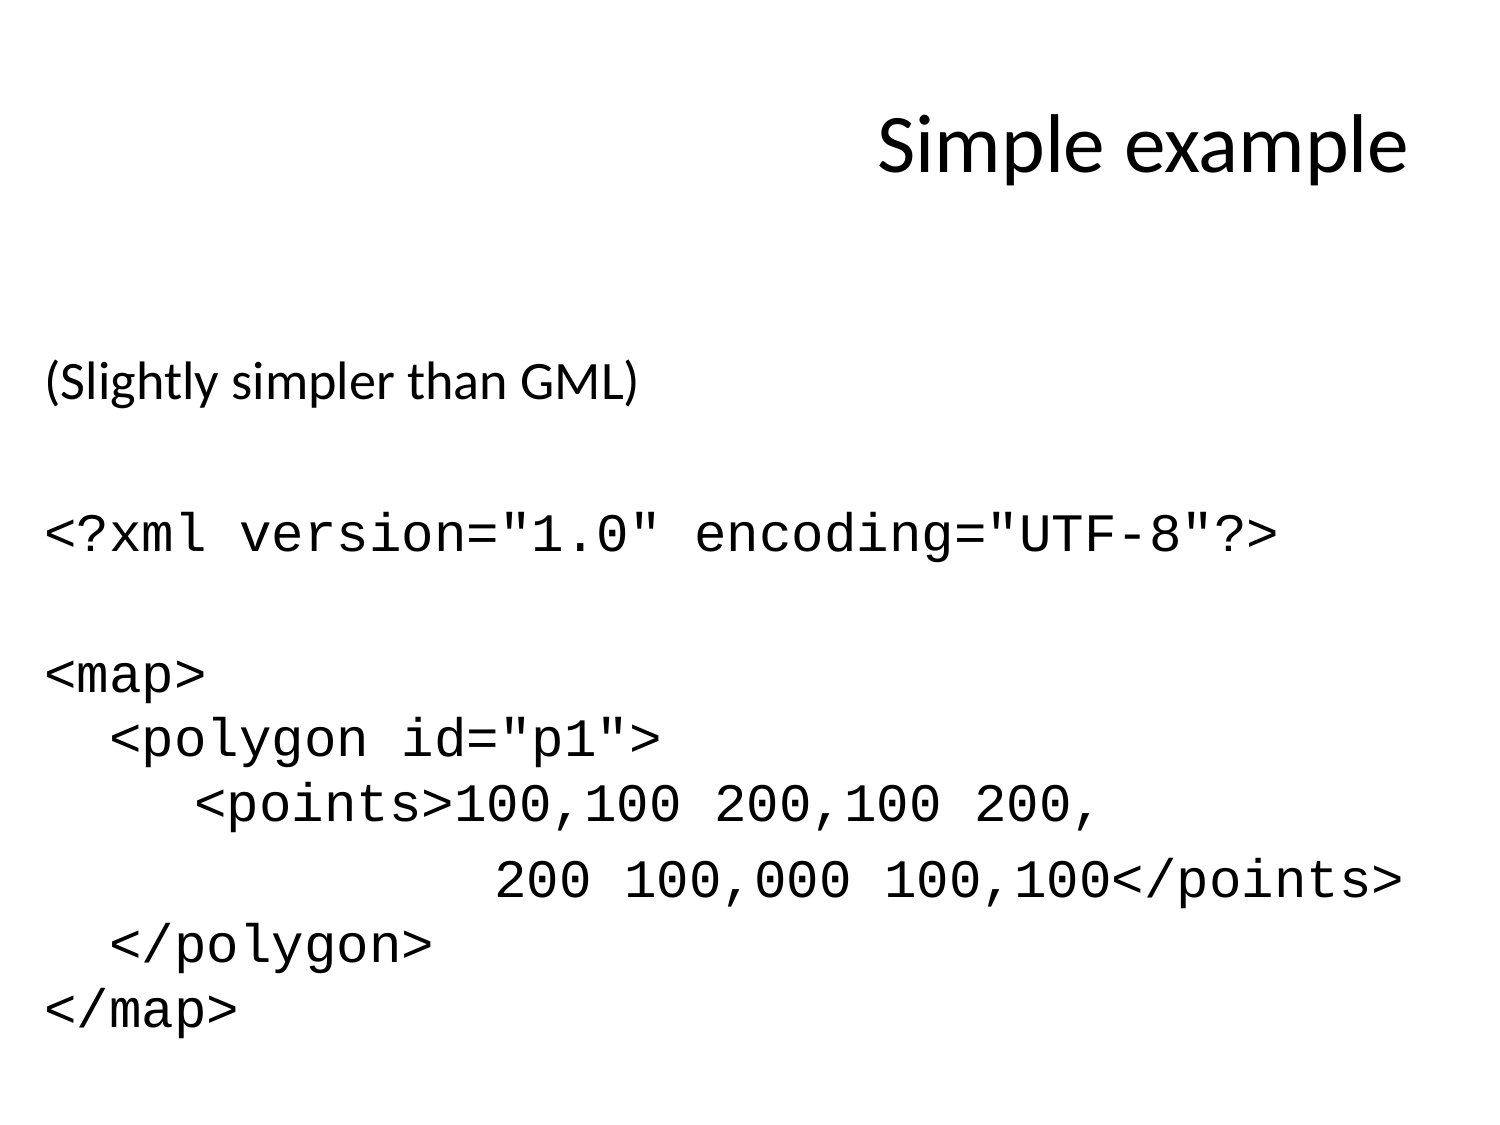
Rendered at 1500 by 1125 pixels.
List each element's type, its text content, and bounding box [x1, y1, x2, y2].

title Simple example [75, 45, 1425, 233]
list (Slightly simpler than GML) <?xml version="1.0" encoding="UTF-8"?> <map> <polygon id="p1"> <points>100,100 200,100 200, 200 100,000 100,100</points> </polygon> </map> [29, 338, 1471, 1081]
